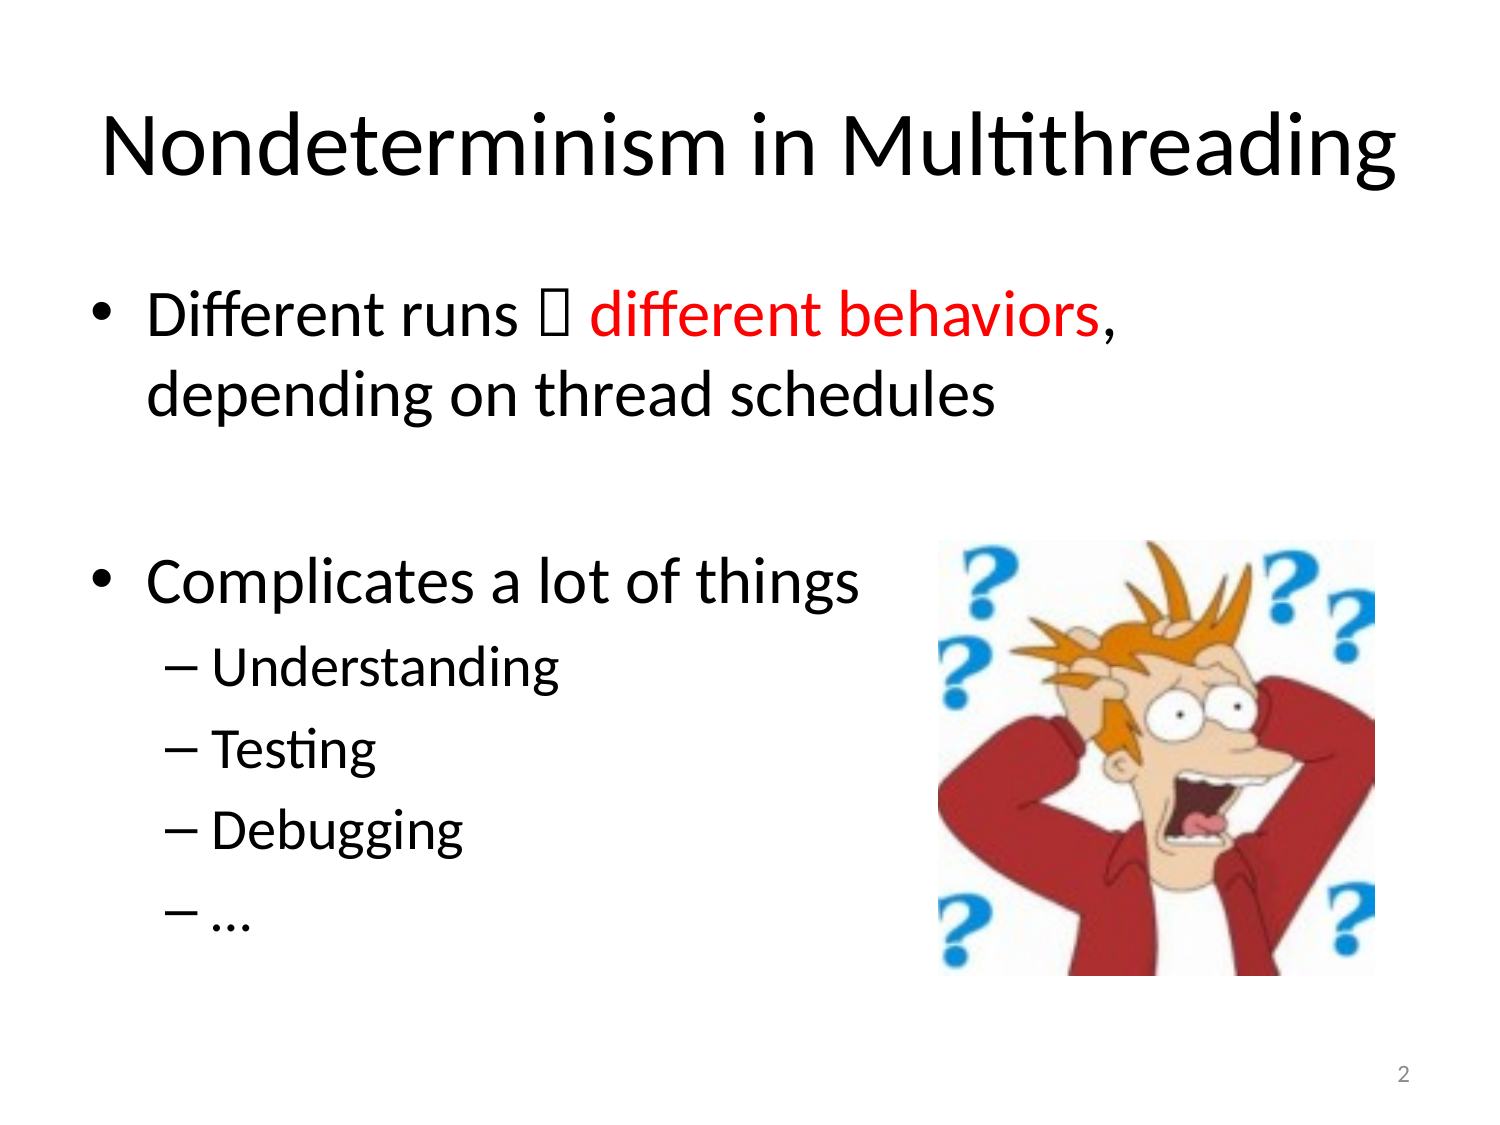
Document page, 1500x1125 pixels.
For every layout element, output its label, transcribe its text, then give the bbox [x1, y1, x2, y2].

slide_number 2 [1074, 1042, 1425, 1103]
list Different runs  different behaviors, depending on thread schedules Complicates a lot of things Understanding Testing Debugging … [75, 262, 1425, 1005]
title Nondeterminism in Multithreading [75, 45, 1425, 233]
picture [938, 540, 1375, 977]
